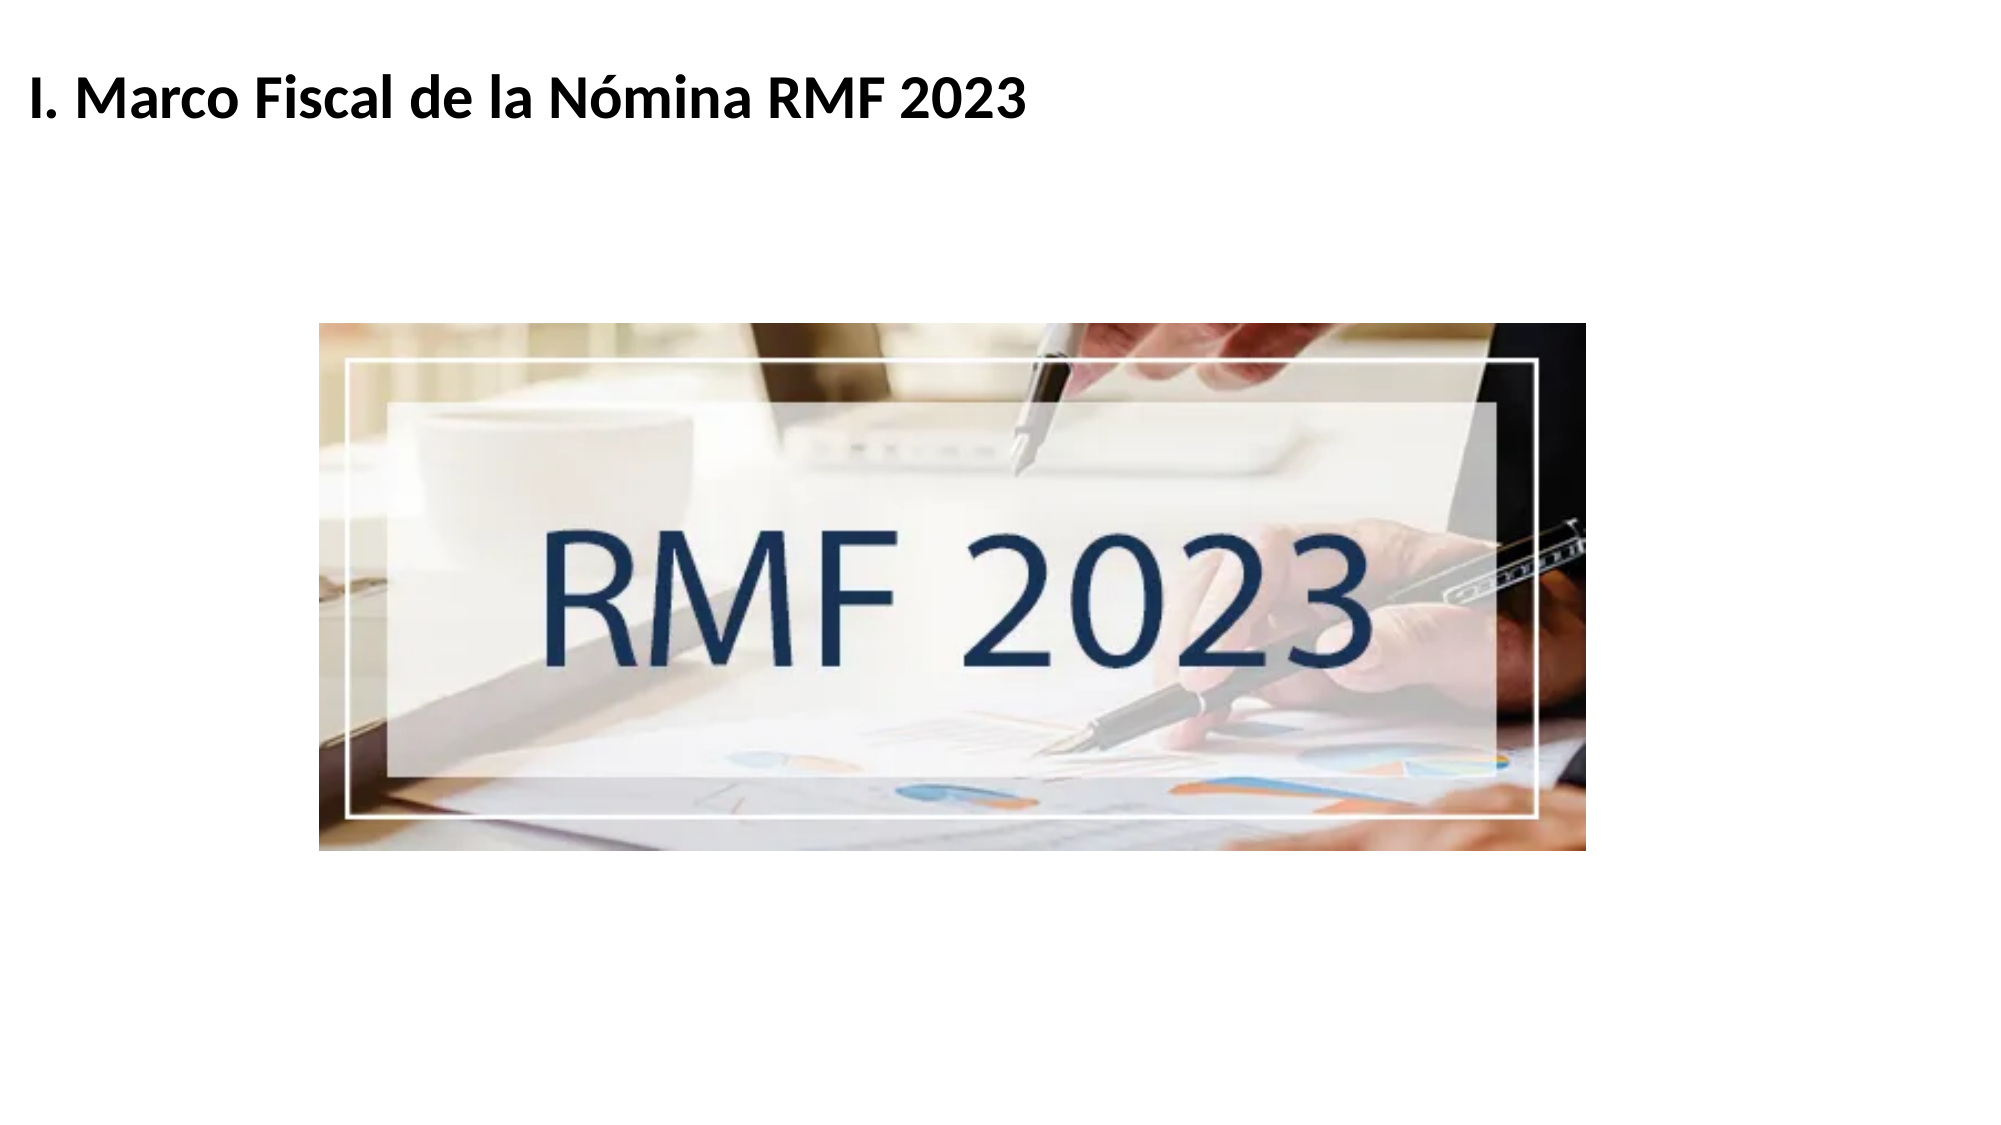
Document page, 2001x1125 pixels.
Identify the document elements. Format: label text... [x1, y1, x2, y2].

picture [319, 323, 1586, 852]
text_box I. Marco Fiscal de la Nómina RMF 2023 [26, 53, 1327, 131]
